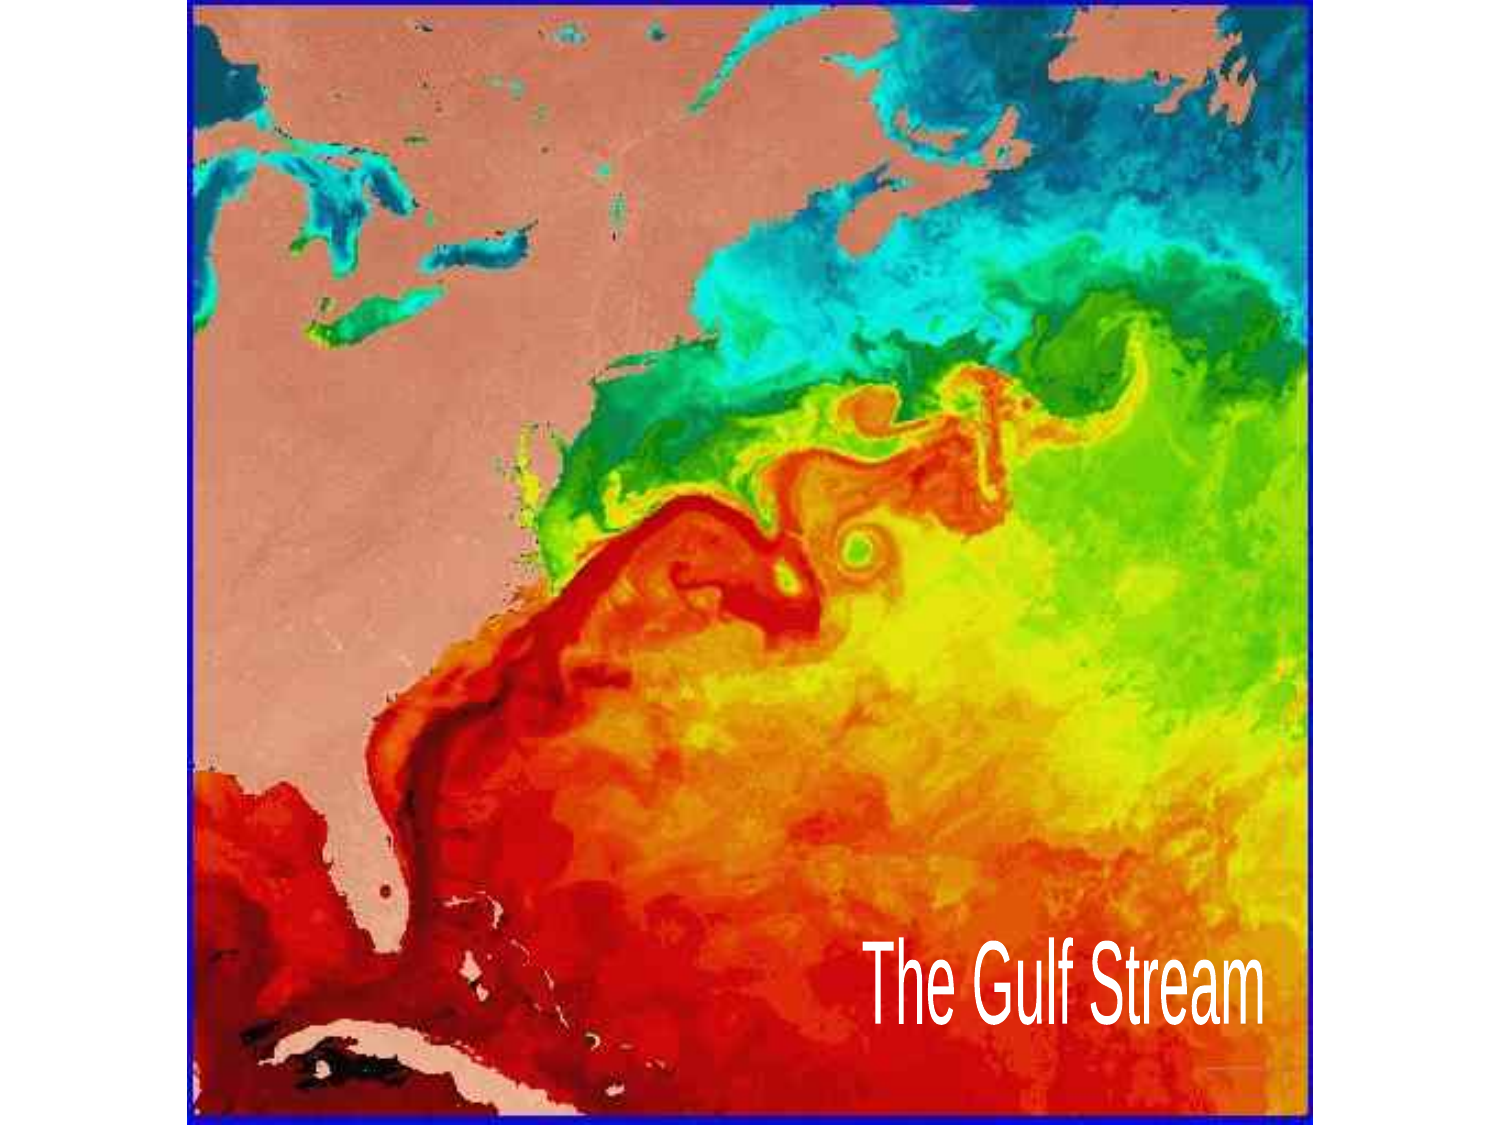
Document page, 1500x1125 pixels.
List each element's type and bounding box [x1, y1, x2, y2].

picture [187, 0, 1313, 1125]
